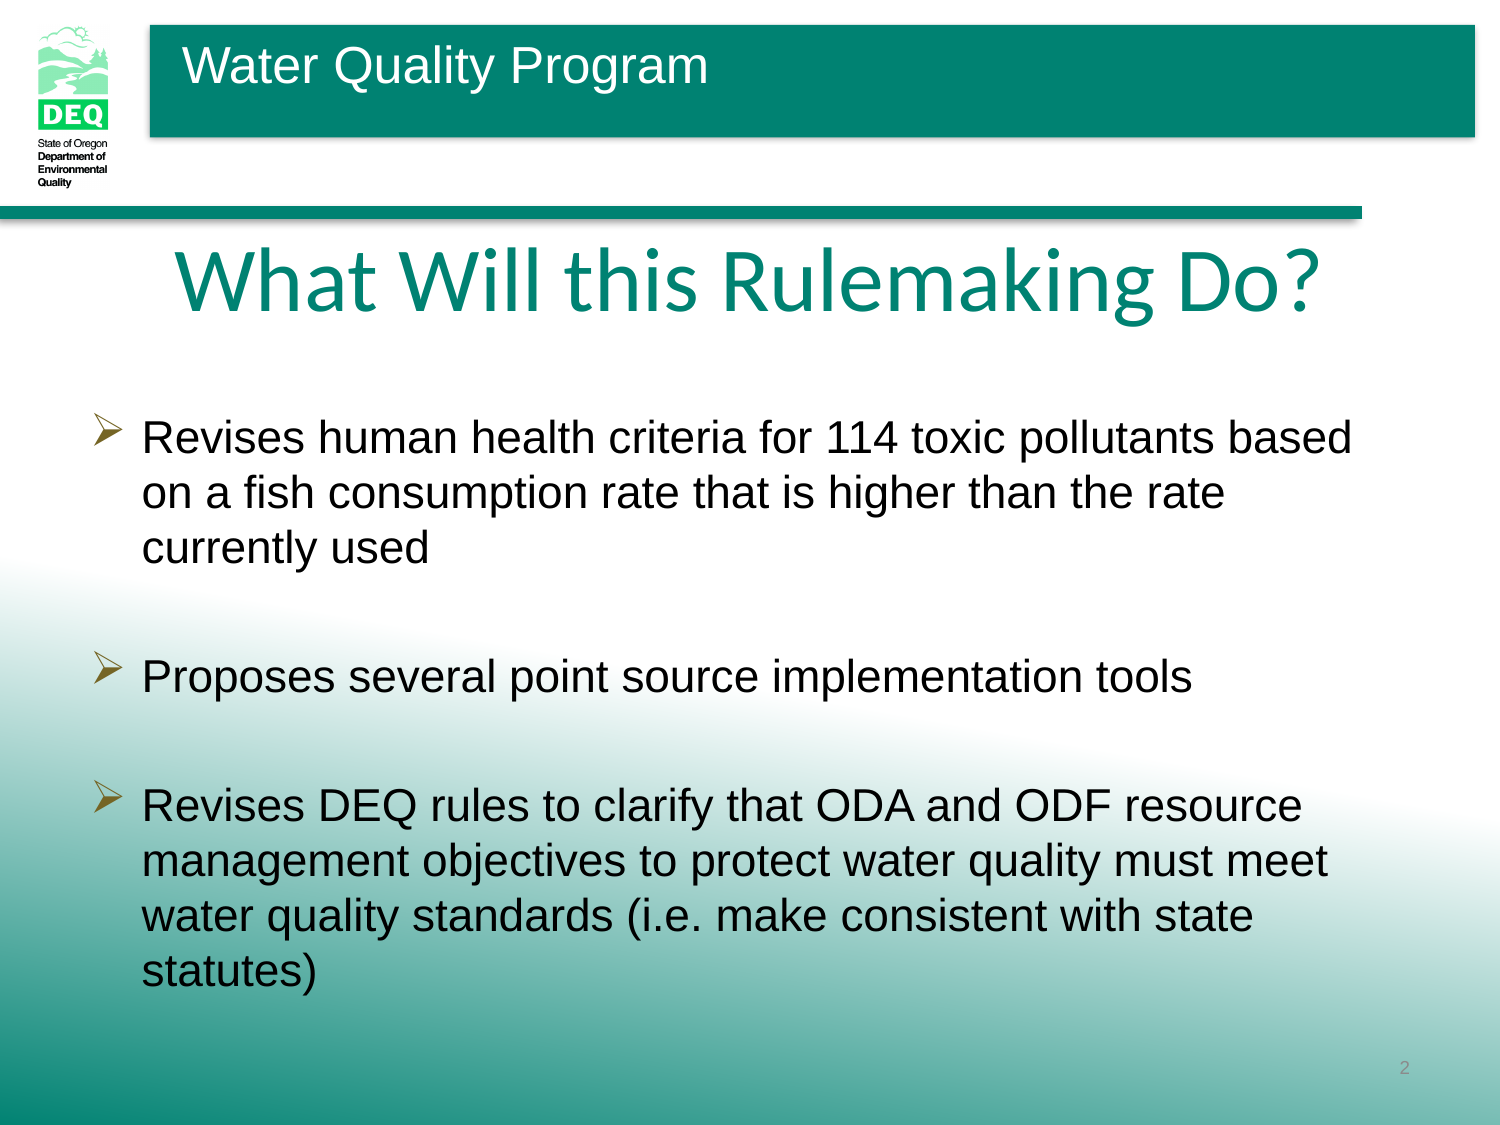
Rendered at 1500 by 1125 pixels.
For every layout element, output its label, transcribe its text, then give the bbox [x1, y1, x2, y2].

slide_number 2 [1074, 1037, 1425, 1098]
list Revises human health criteria for 114 toxic pollutants based on a fish consumption rate that is higher than the rate currently used Proposes several point source implementation tools Revises DEQ rules to clarify that ODA and ODF resource management objectives to protect water quality must meet water quality standards (i.e. make consistent with state statutes) [75, 399, 1425, 1005]
picture [37, 24, 110, 190]
title What Will this Rulemaking Do? [75, 212, 1425, 363]
